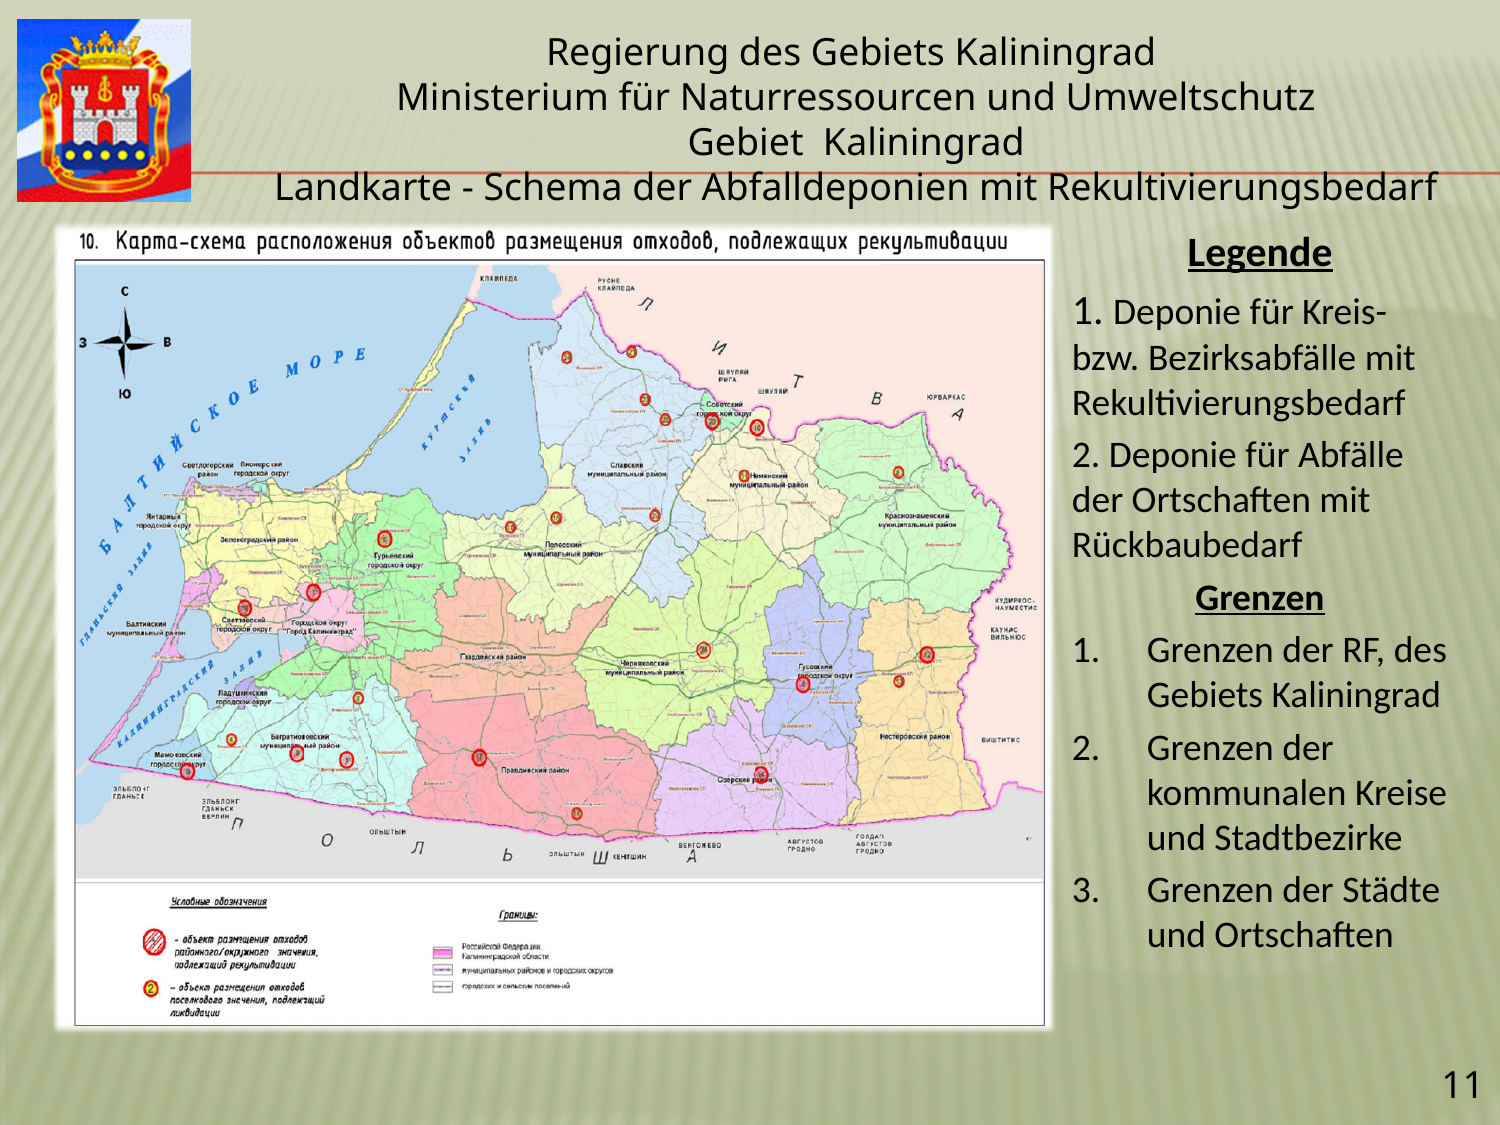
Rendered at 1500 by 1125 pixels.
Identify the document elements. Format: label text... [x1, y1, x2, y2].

picture [17, 18, 191, 202]
text_box Regierung des Gebiets Kaliningrad Ministerium für Naturressourcen und Umweltschutz Gebiet Kaliningrad Landkarte - Schema der Abfalldeponien mit Rekultivierungsbedarf [230, 20, 1483, 215]
text_box Legende 1. Deponie für Kreis- bzw. Bezirksabfälle mit Rekultivierungsbedarf 2. Deponie für Abfälle der Ortschaften mit Rückbaubedarf Grenzen Grenzen der RF, des Gebiets Kaliningrad Grenzen der kommunalen Kreise und Stadtbezirke Grenzen der Städte und Ortschaften [1058, 217, 1464, 963]
text_box 11 [1426, 1053, 1500, 1114]
picture [48, 216, 1058, 1039]
